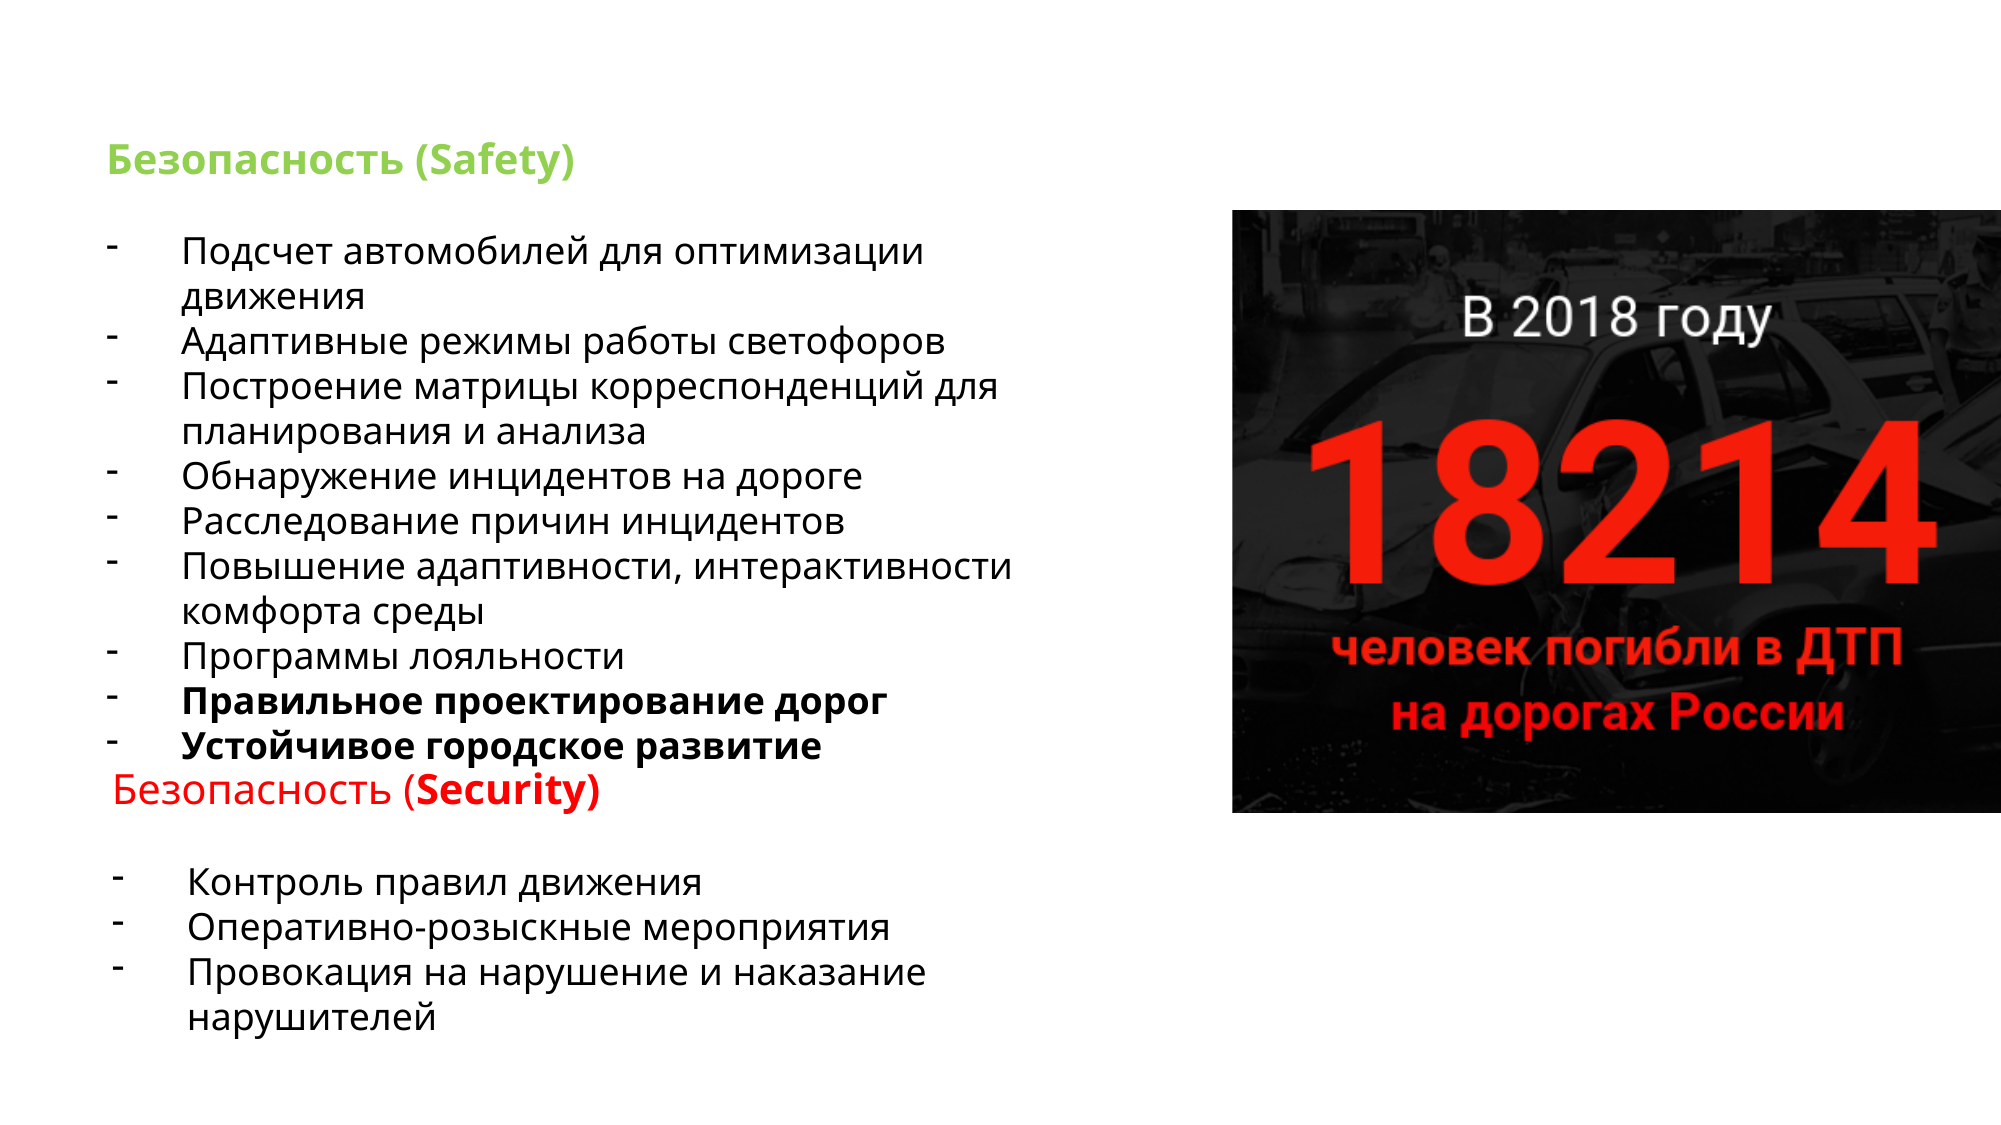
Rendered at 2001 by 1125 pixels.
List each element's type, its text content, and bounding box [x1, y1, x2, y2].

text_box Безопасность (Security) Контроль правил движения Оперативно-розыскные мероприятия Провокация на нарушение и наказание нарушителей [97, 755, 1116, 1046]
picture [1232, 210, 2001, 813]
text_box Безопасность (Safety) Подсчет автомобилей для оптимизации движения Адаптивные режимы работы светофоров Построение матрицы корреспонденций для планирования и анализа Обнаружение инцидентов на дороге Расследование причин инцидентов Повышение адаптивности, интерактивности комфорта среды Программы лояльности Правильное проектирование дорог Устойчивое городское развитие [91, 125, 1111, 820]
